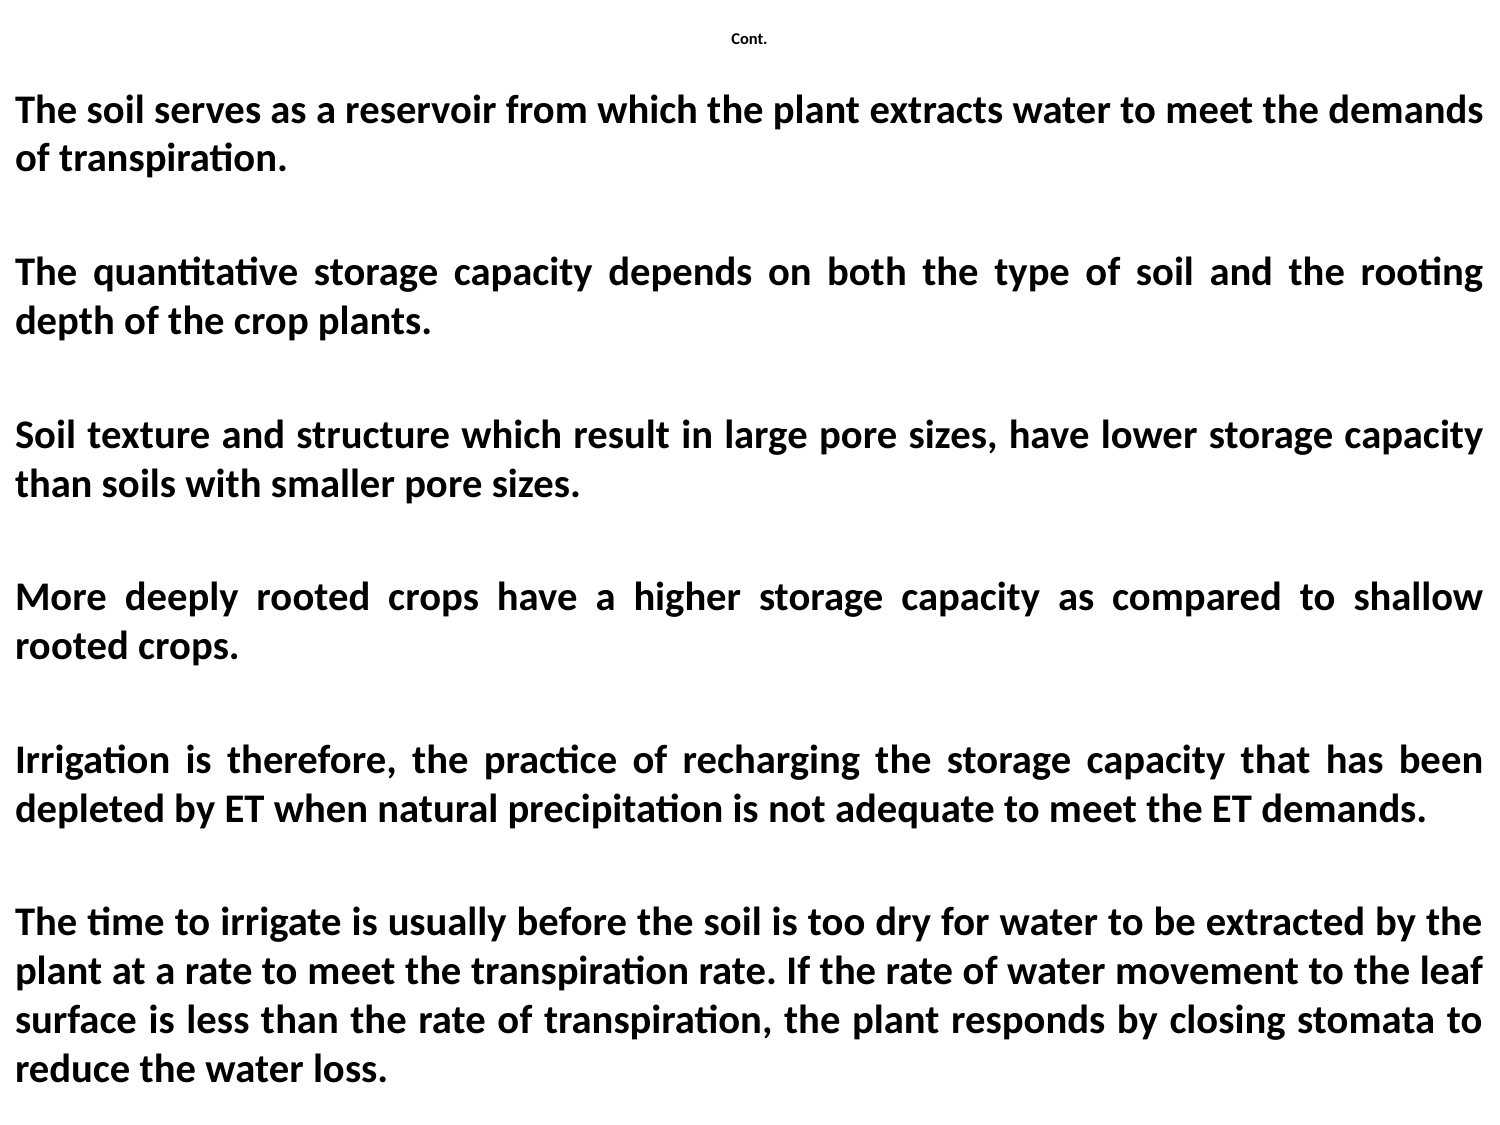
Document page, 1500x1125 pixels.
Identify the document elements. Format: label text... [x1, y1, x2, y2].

title Cont. [0, 0, 1500, 75]
subtitle The soil serves as a reservoir from which the plant extracts water to meet the demands of transpiration. The quantitative storage capacity depends on both the type of soil and the rooting depth of the crop plants. Soil texture and structure which result in large pore sizes, have lower storage capacity than soils with smaller pore sizes. More deeply rooted crops have a higher storage capacity as compared to shallow rooted crops. Irrigation is therefore, the practice of recharging the storage capacity that has been depleted by ET when natural precipitation is not adequate to meet the ET demands. The time to irrigate is usually before the soil is too dry for water to be extracted by the plant at a rate to meet the transpiration rate. If the rate of water movement to the leaf surface is less than the rate of transpiration, the plant responds by closing stomata to reduce the water loss. [0, 75, 1500, 1125]
